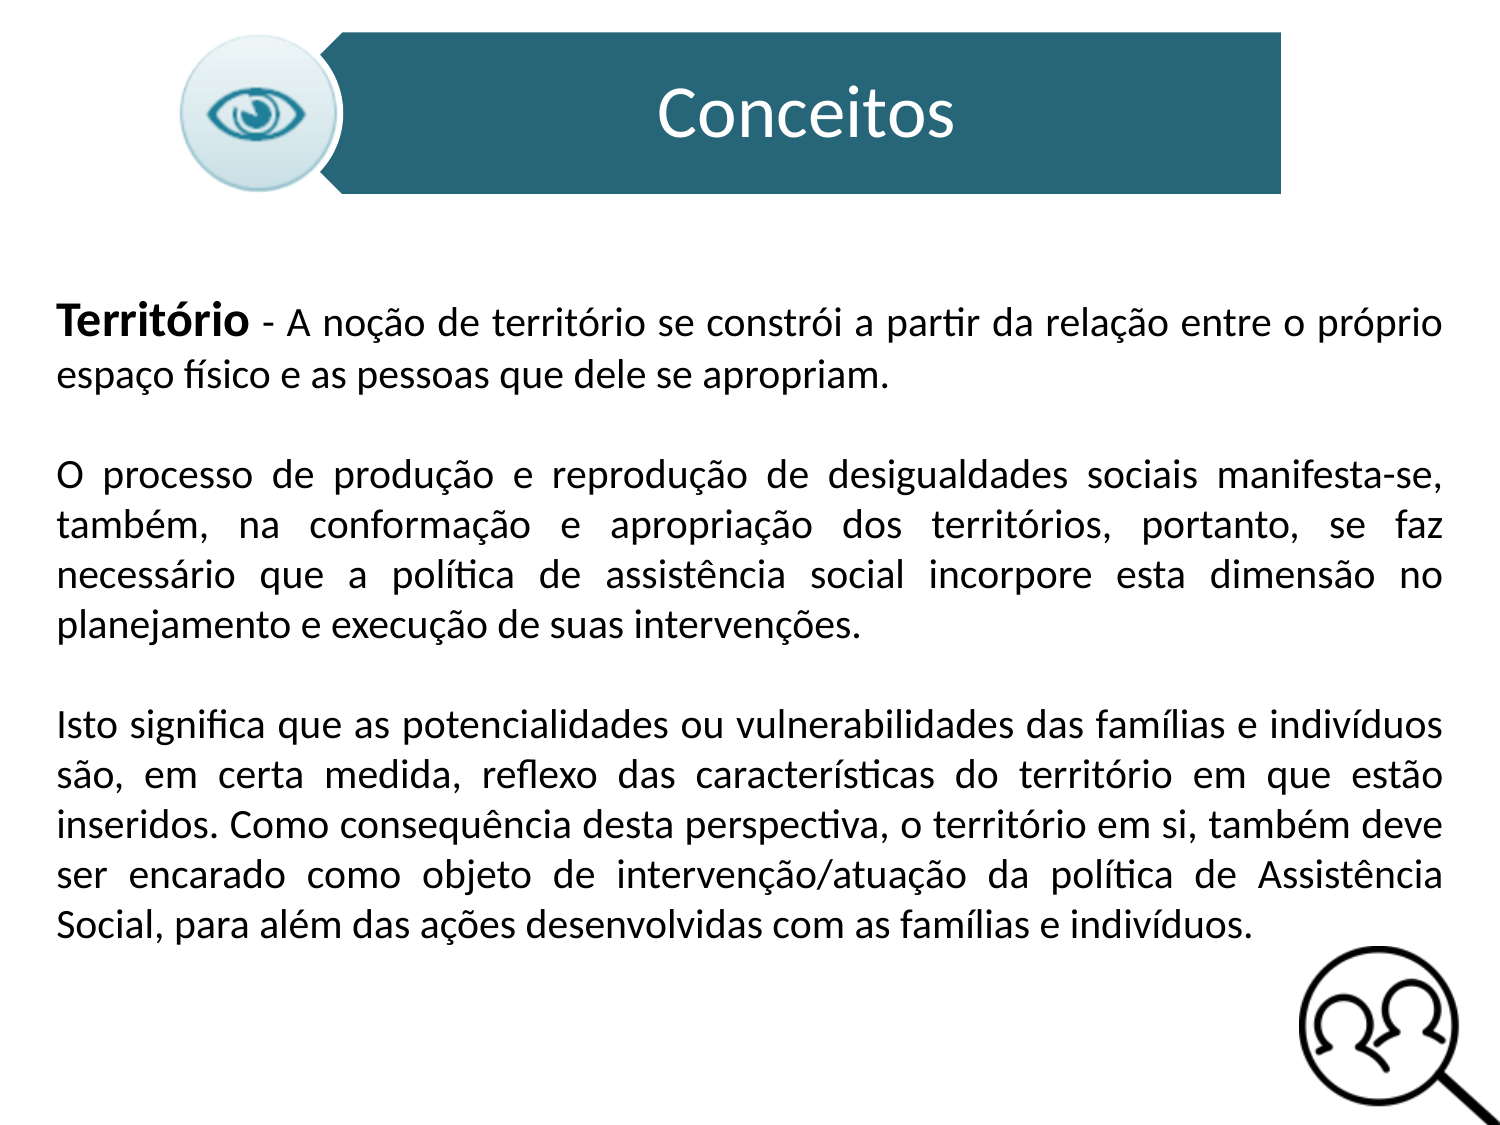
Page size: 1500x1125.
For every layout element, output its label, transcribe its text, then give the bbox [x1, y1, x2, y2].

picture [1299, 946, 1500, 1125]
text_box Território - A noção de território se constrói a partir da relação entre o próprio espaço físico e as pessoas que dele se apropriam. O processo de produção e reprodução de desigualdades sociais manifesta-se, também, na conformação e apropriação dos territórios, portanto, se faz necessário que a política de assistência social incorpore esta dimensão no planejamento e execução de suas intervenções. Isto significa que as potencialidades ou vulnerabilidades das famílias e indivíduos são, em certa medida, reflexo das características do território em que estão inseridos. Como consequência desta perspectiva, o território em si, também deve ser encarado como objeto de intervenção/atuação da política de Assistência Social, para além das ações desenvolvidas com as famílias e indivíduos. [41, 278, 1459, 955]
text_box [174, 30, 1284, 197]
